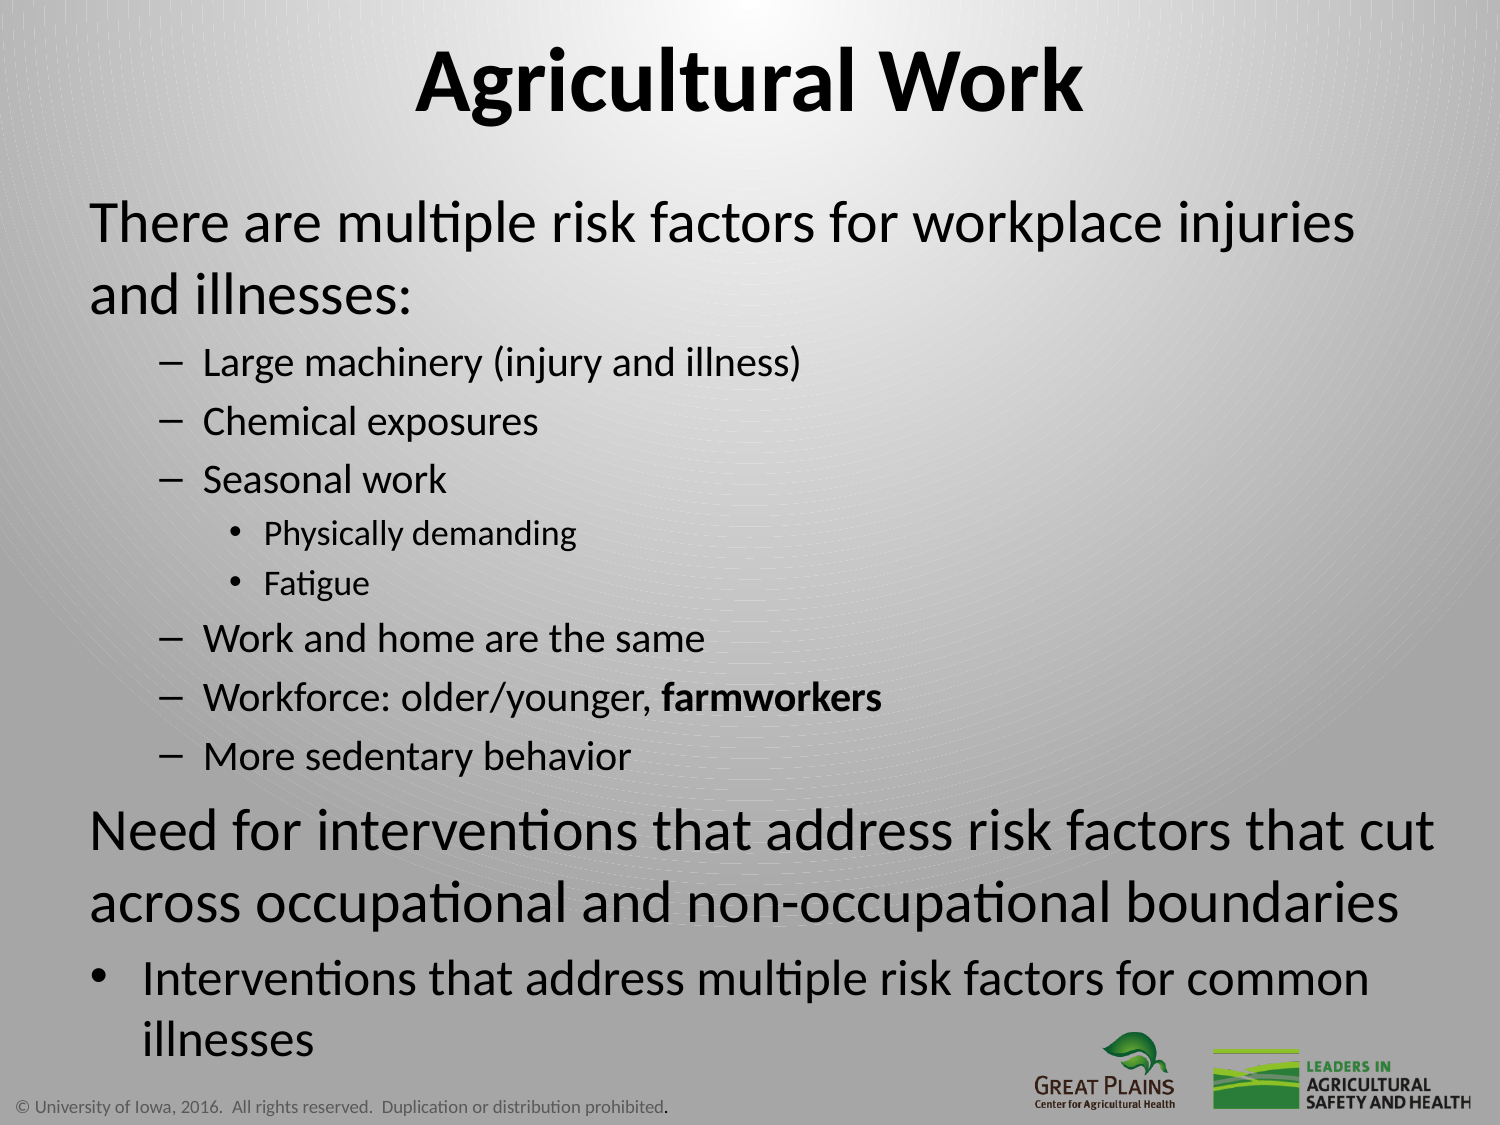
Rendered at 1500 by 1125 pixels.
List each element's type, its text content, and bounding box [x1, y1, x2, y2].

title Agricultural Work [75, 12, 1425, 174]
list There are multiple risk factors for workplace injuries and illnesses: Large machinery (injury and illness) Chemical exposures Seasonal work Physically demanding Fatigue Work and home are the same Workforce: older/younger, farmworkers More sedentary behavior Need for interventions that address risk factors that cut across occupational and non-occupational boundaries Interventions that address multiple risk factors for common illnesses [75, 174, 1463, 1100]
picture [1210, 1049, 1471, 1113]
picture [1025, 1100, 1188, 1119]
